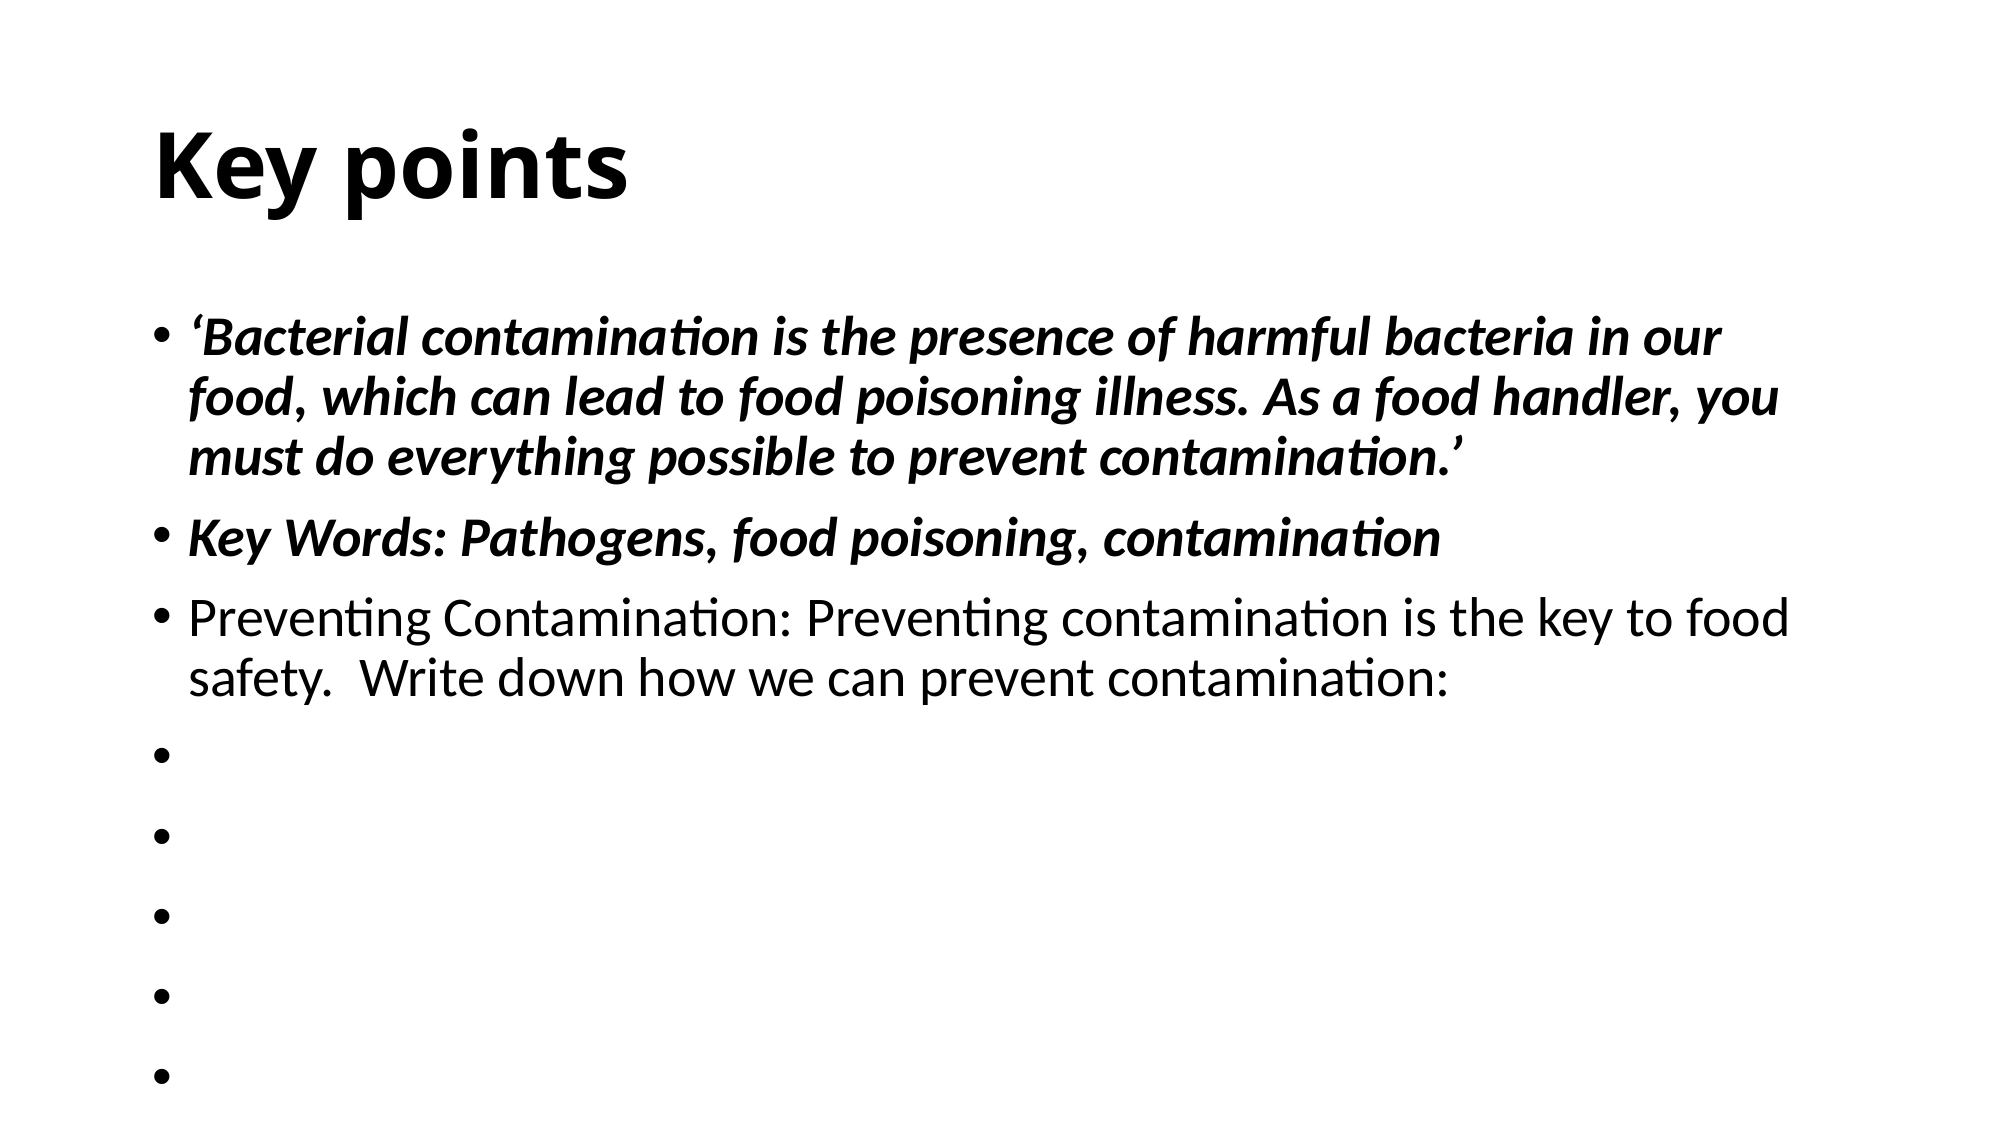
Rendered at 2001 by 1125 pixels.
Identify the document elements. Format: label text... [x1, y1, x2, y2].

list ‘Bacterial contamination is the presence of harmful bacteria in our food, which can lead to food poisoning illness. As a food handler, you must do everything possible to prevent contamination.’ Key Words: Pathogens, food poisoning, contamination Preventing Contamination: Preventing contamination is the key to food safety. Write down how we can prevent contamination: [137, 299, 1863, 1125]
title Key points [137, 59, 1863, 278]
